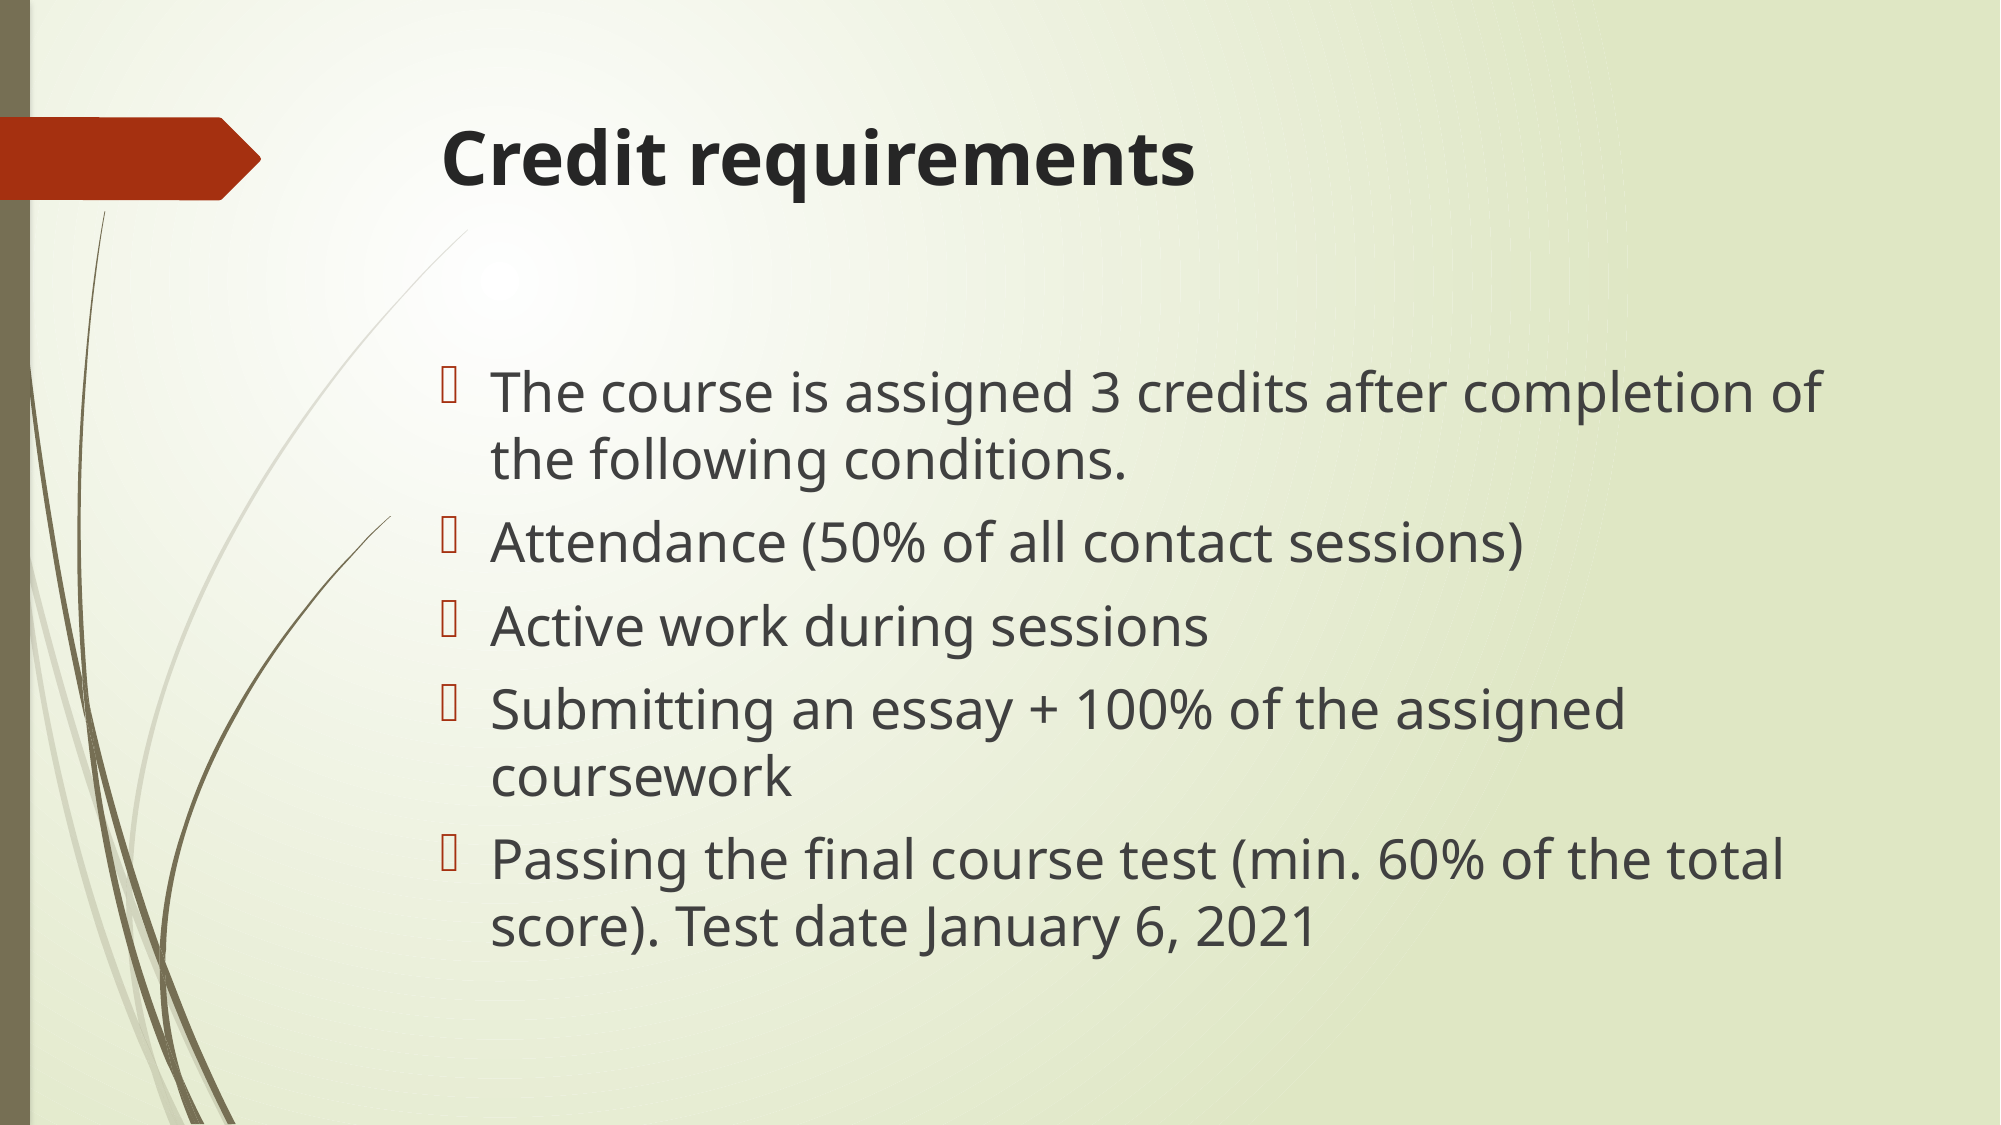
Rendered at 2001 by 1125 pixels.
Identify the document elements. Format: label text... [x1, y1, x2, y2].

list The course is assigned 3 credits after completion of the following conditions. Attendance (50% of all contact sessions) Active work during sessions Submitting an essay + 100% of the assigned coursework Passing the final course test (min. 60% of the total score). Test date January 6, 2021 [424, 350, 1888, 970]
title Credit requirements [425, 102, 1888, 313]
